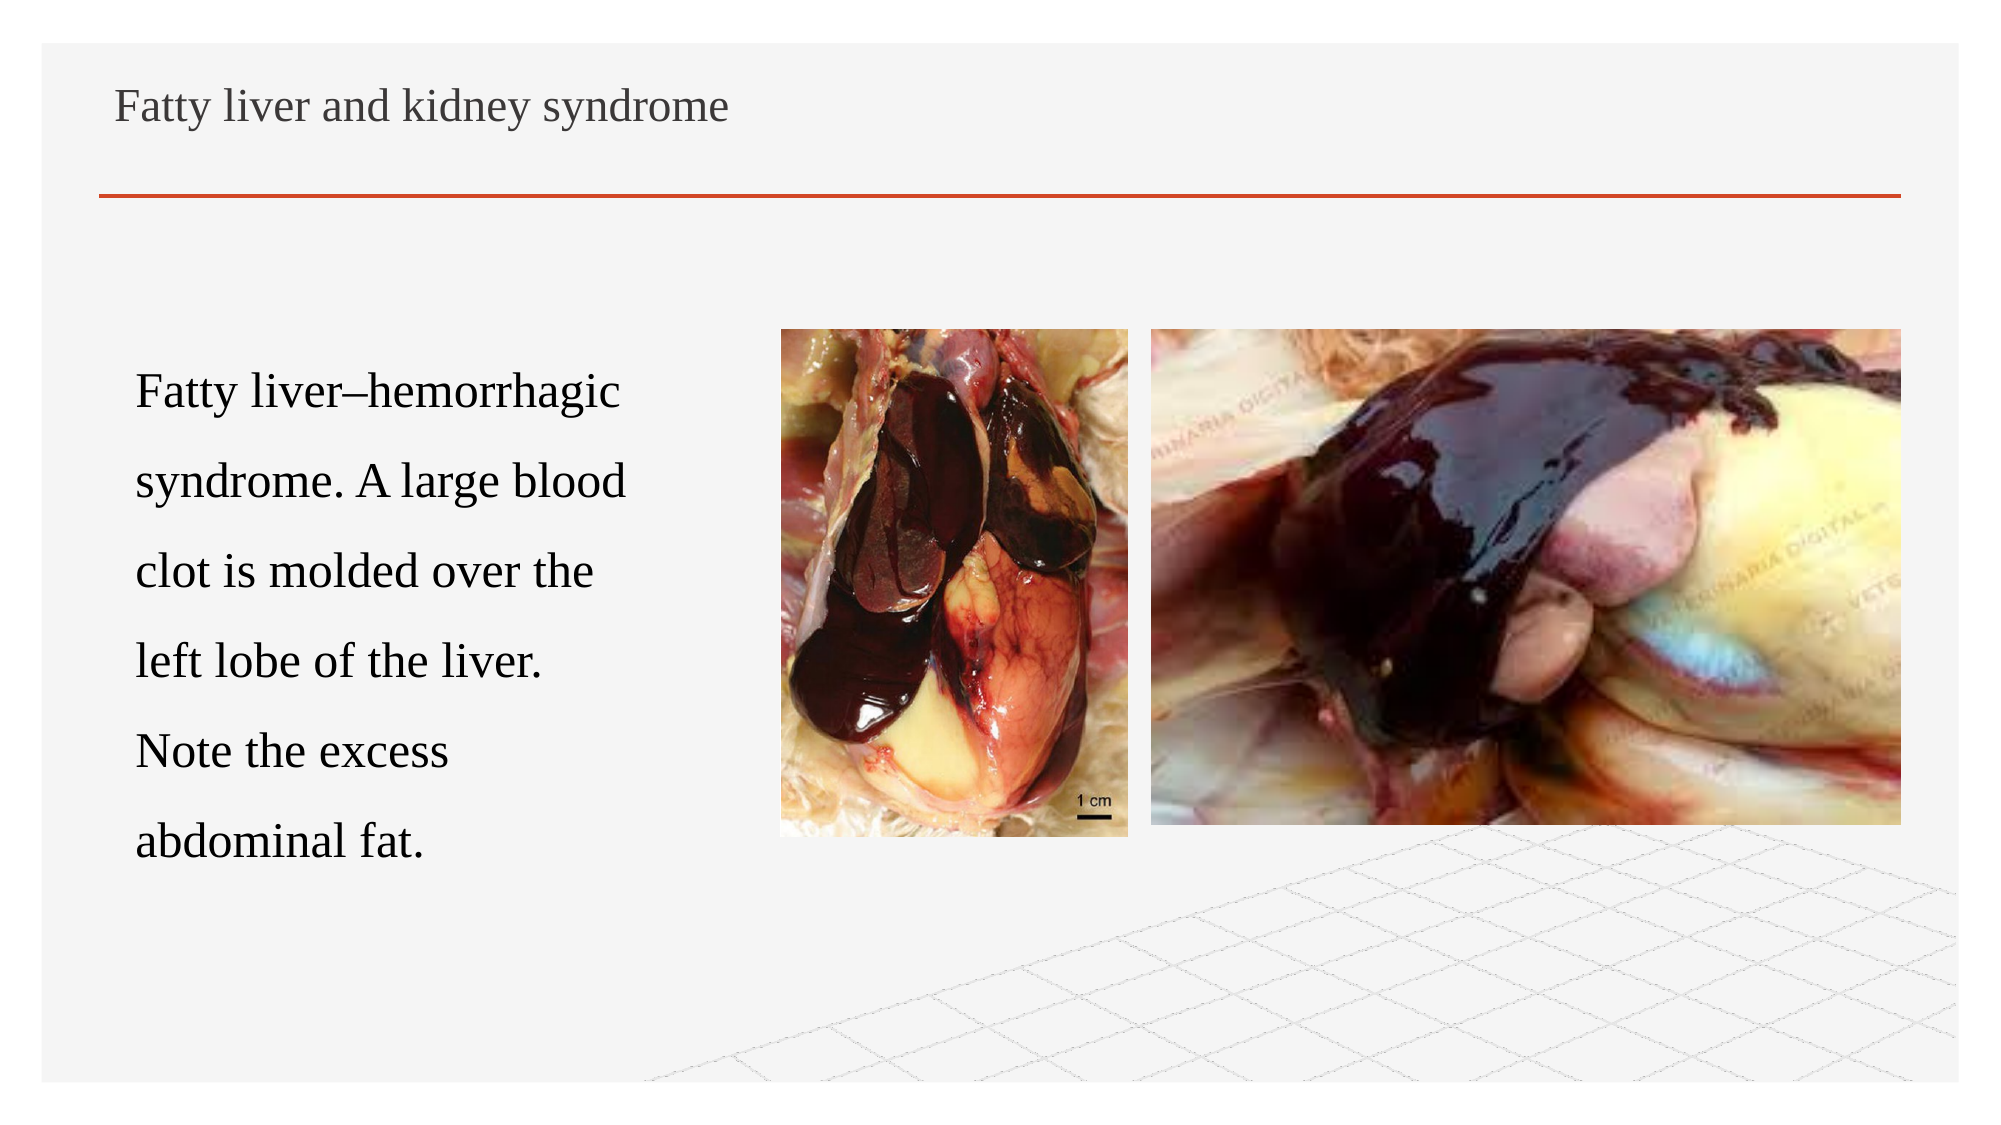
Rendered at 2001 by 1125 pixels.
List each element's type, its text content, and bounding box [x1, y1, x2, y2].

text_box Fatty liver–hemorrhagic syndrome. A large blood clot is molded over the left lobe of the liver. Note the excess abdominal fat. [120, 320, 667, 875]
title Fatty liver and kidney syndrome [99, 73, 1901, 197]
picture [607, 329, 1956, 1081]
